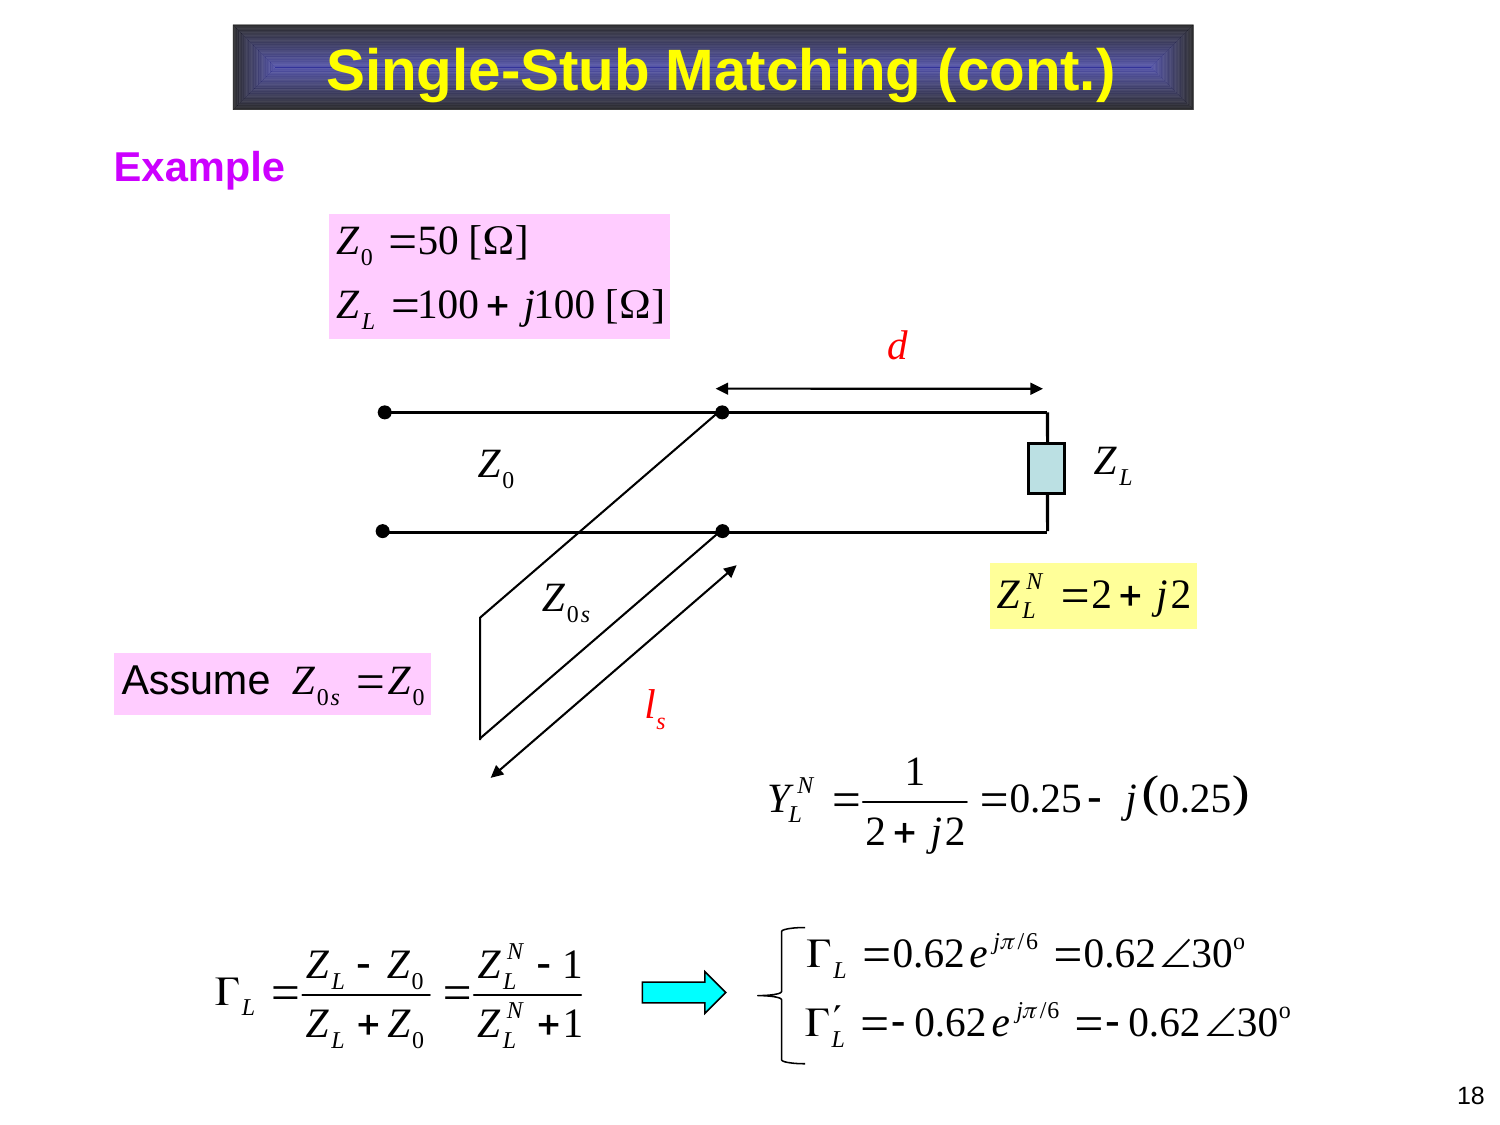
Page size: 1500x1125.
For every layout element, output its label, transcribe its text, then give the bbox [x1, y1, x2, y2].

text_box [376, 321, 1142, 778]
text_box Example [99, 131, 301, 197]
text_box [763, 745, 1253, 862]
slide_number 18 [1149, 1065, 1500, 1125]
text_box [328, 213, 671, 340]
text_box [757, 927, 797, 1065]
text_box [1146, 562, 1197, 630]
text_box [113, 652, 432, 716]
text_box Single-Stub Matching (cont.) [232, 24, 1194, 110]
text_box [208, 931, 592, 1058]
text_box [799, 922, 1252, 989]
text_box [797, 991, 1298, 1059]
text_box [642, 971, 726, 1014]
